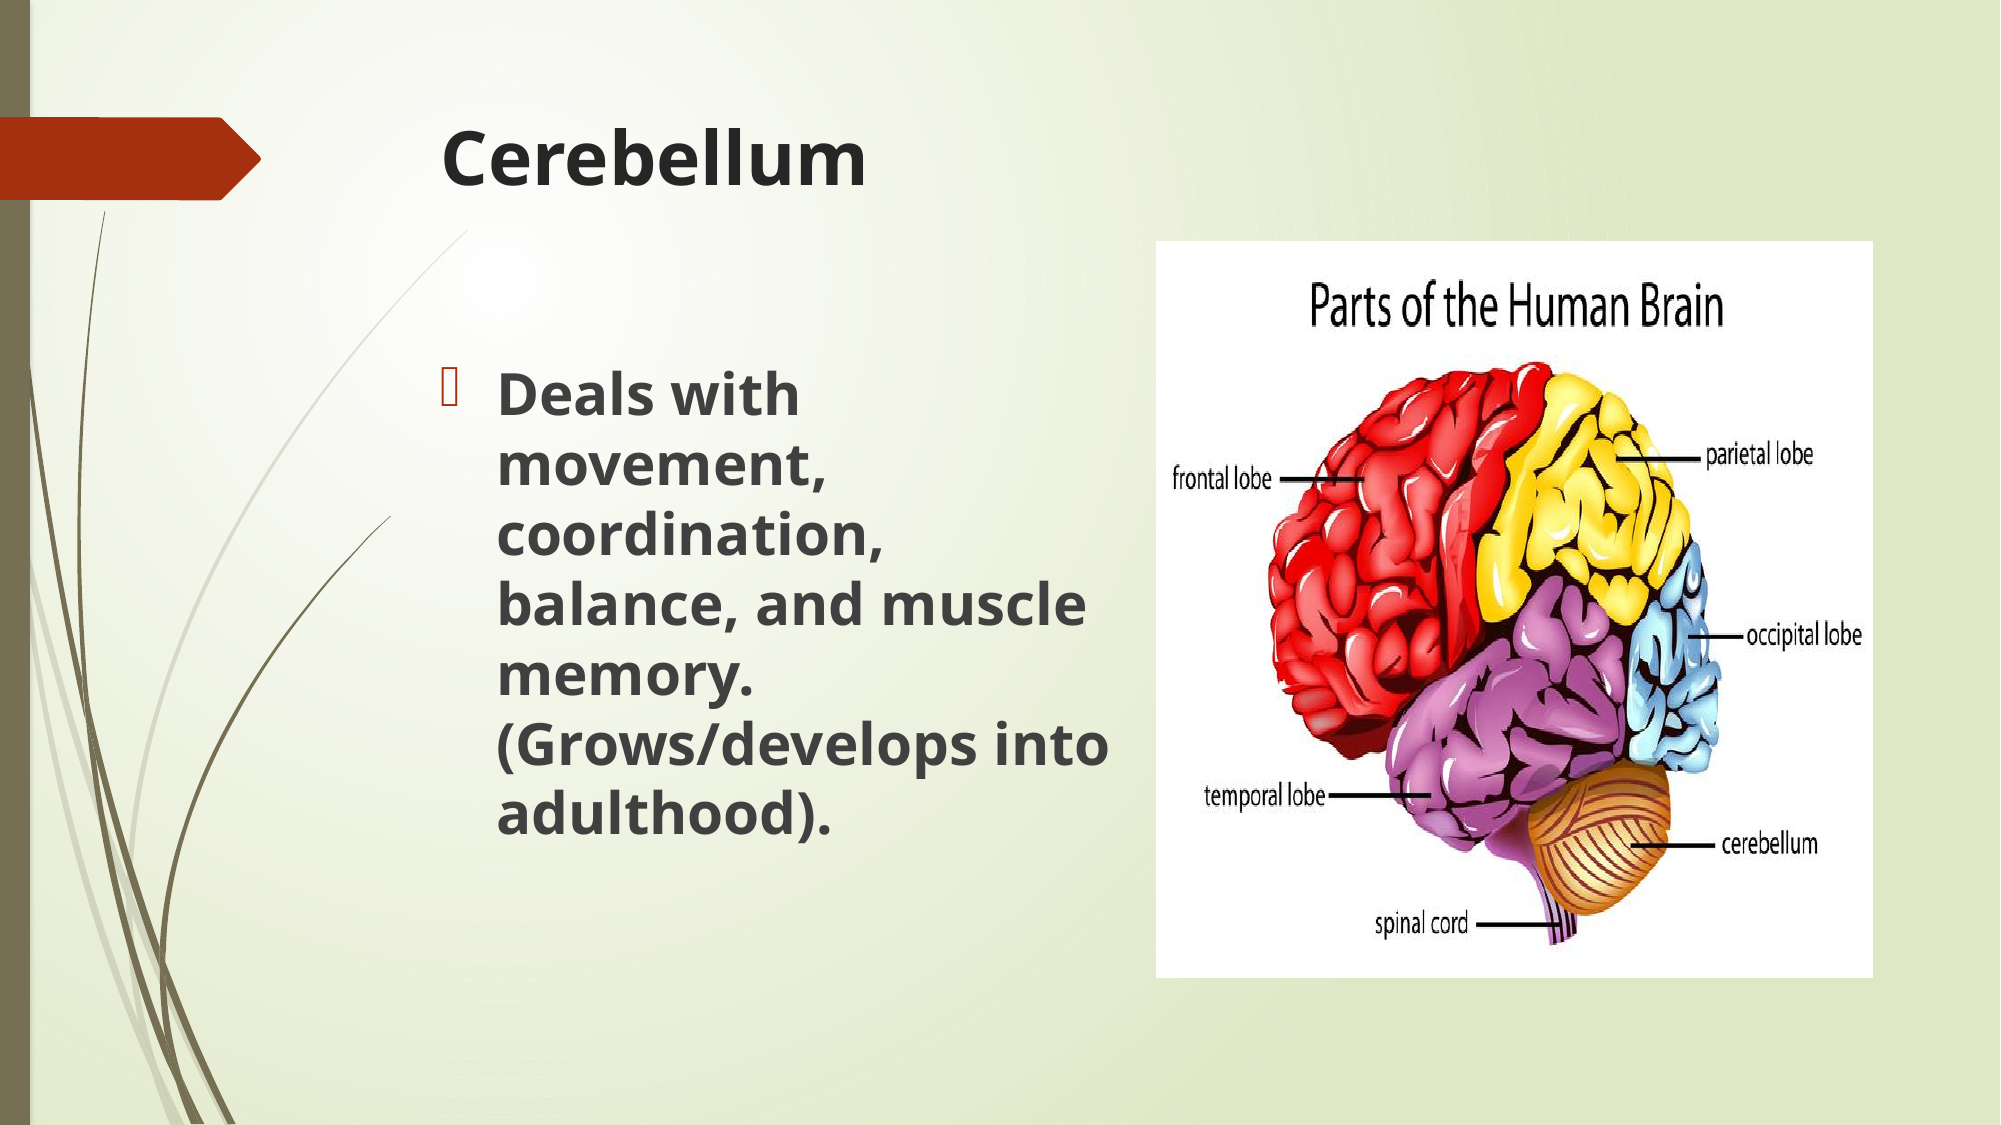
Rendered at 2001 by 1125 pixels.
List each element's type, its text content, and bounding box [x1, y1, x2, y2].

title Cerebellum [425, 102, 1888, 313]
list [1155, 241, 1873, 979]
list Deals with movement, coordination, balance, and muscle memory. (Grows/develops into adulthood). [424, 350, 1133, 970]
